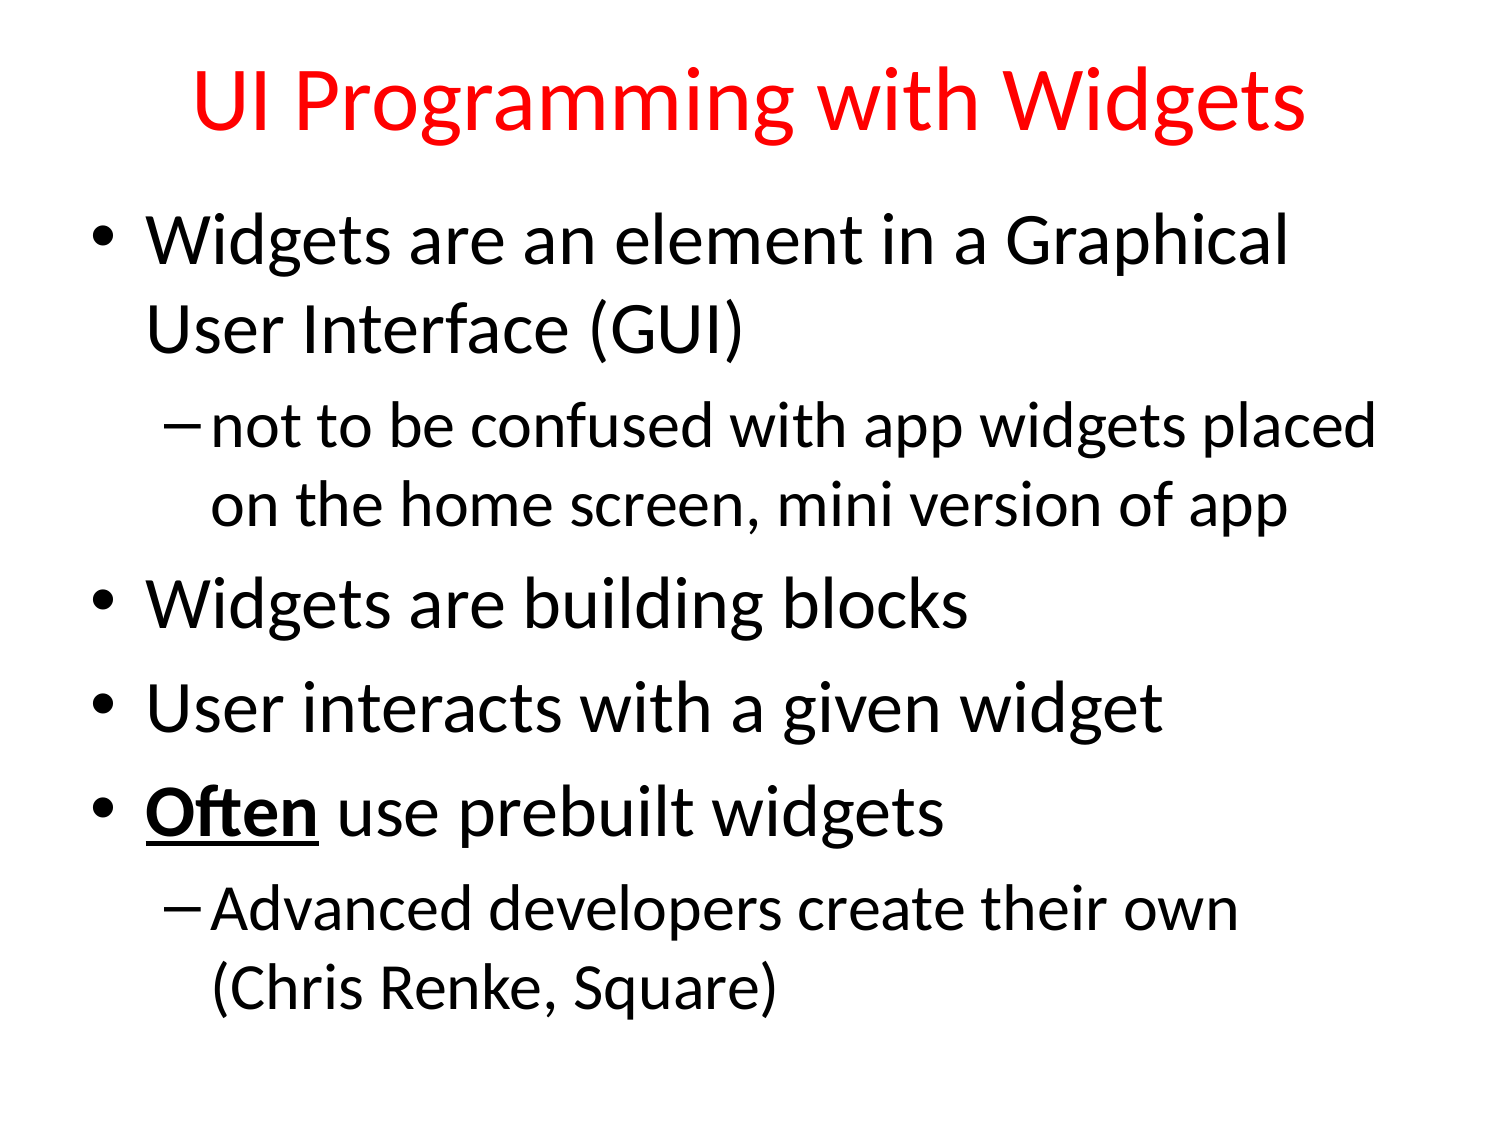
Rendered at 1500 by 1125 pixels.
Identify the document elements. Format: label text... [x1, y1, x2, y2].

list Widgets are an element in a Graphical User Interface (GUI) not to be confused with app widgets placed on the home screen, mini version of app Widgets are building blocks User interacts with a given widget Often use prebuilt widgets Advanced developers create their own (Chris Renke, Square) [75, 182, 1425, 1038]
title UI Programming with Widgets [75, 0, 1425, 182]
